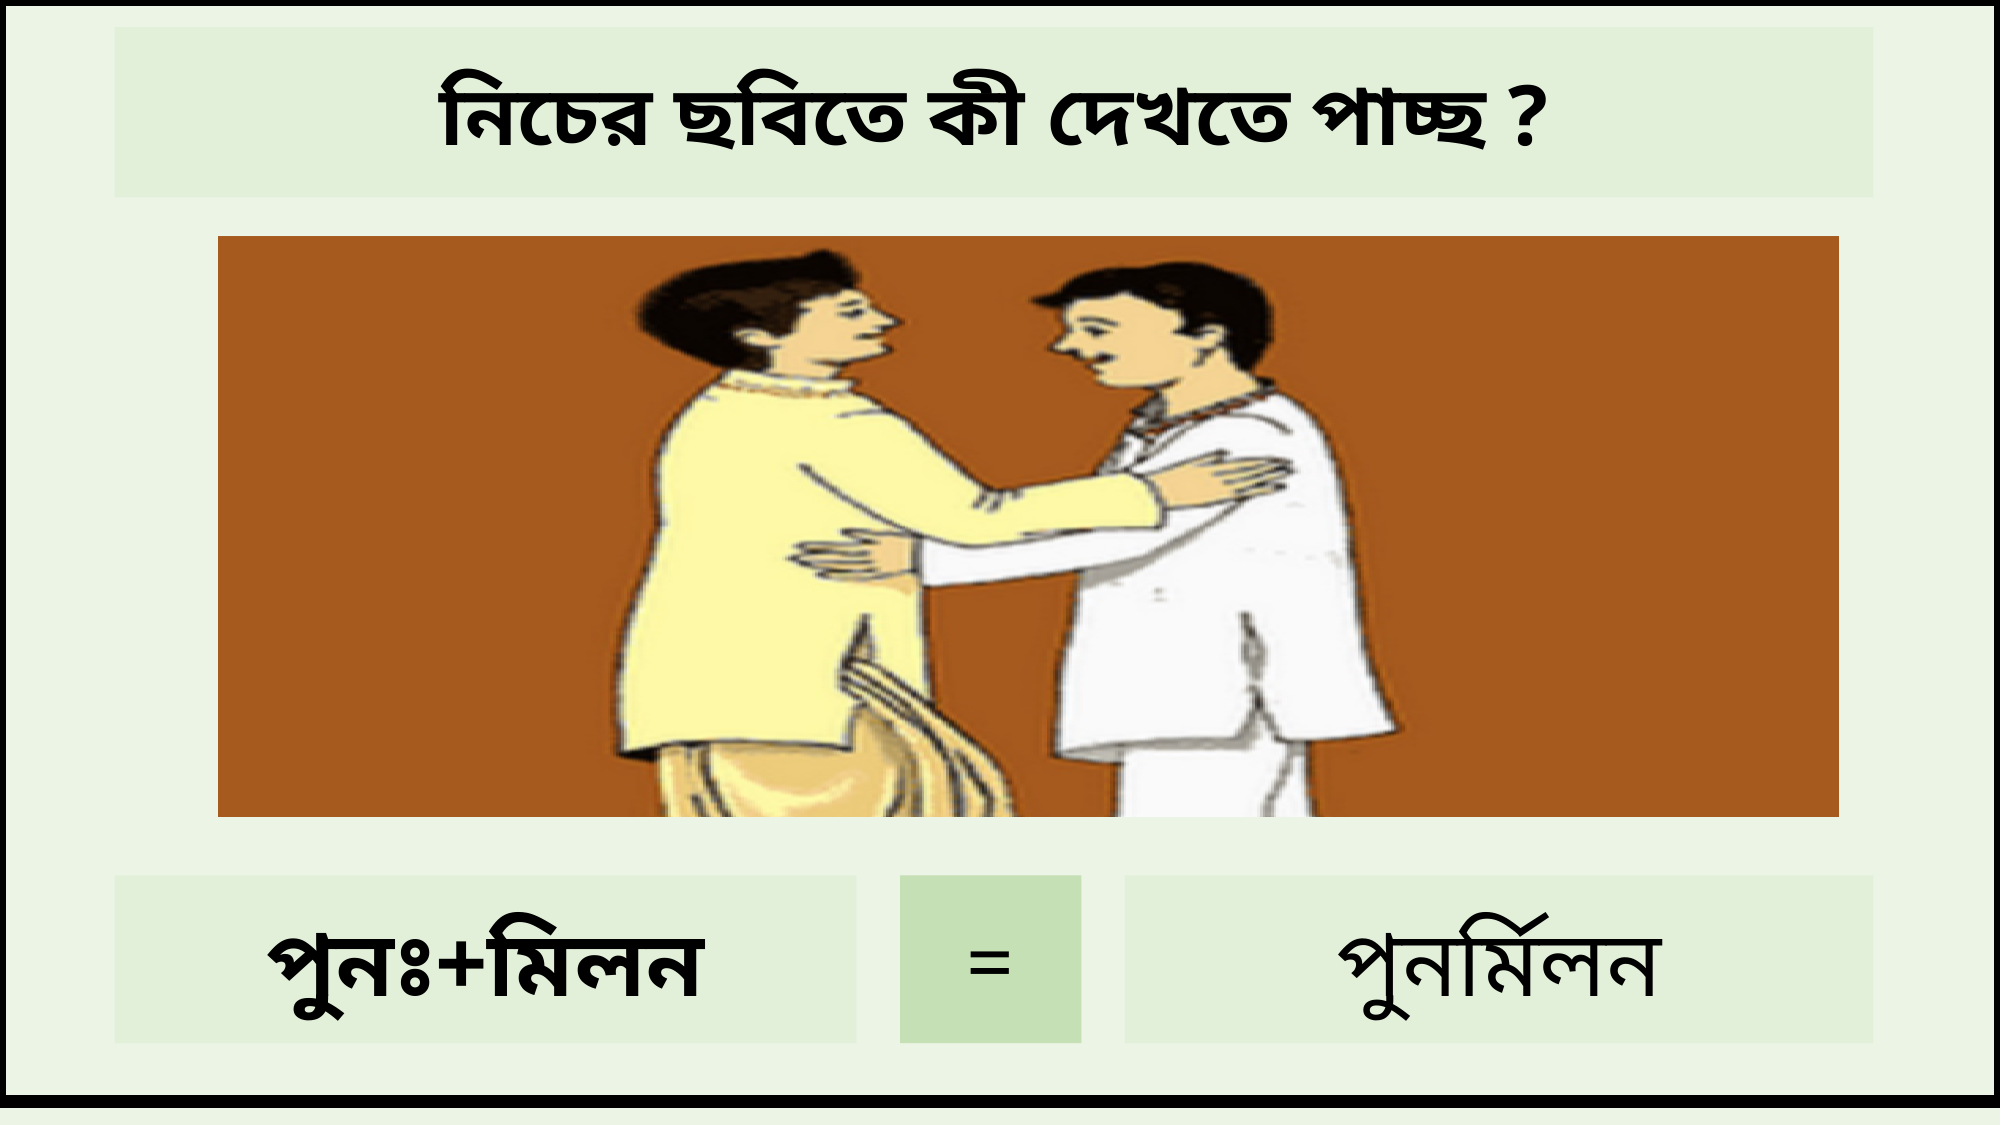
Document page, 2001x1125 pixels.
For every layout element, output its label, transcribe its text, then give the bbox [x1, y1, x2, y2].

text_box পুনর্মিলন [1124, 874, 1874, 1044]
text_box = [899, 874, 1082, 1044]
picture [218, 236, 1839, 818]
text_box [0, 0, 2000, 1103]
text_box পুনঃ+মিলন [114, 874, 857, 1044]
